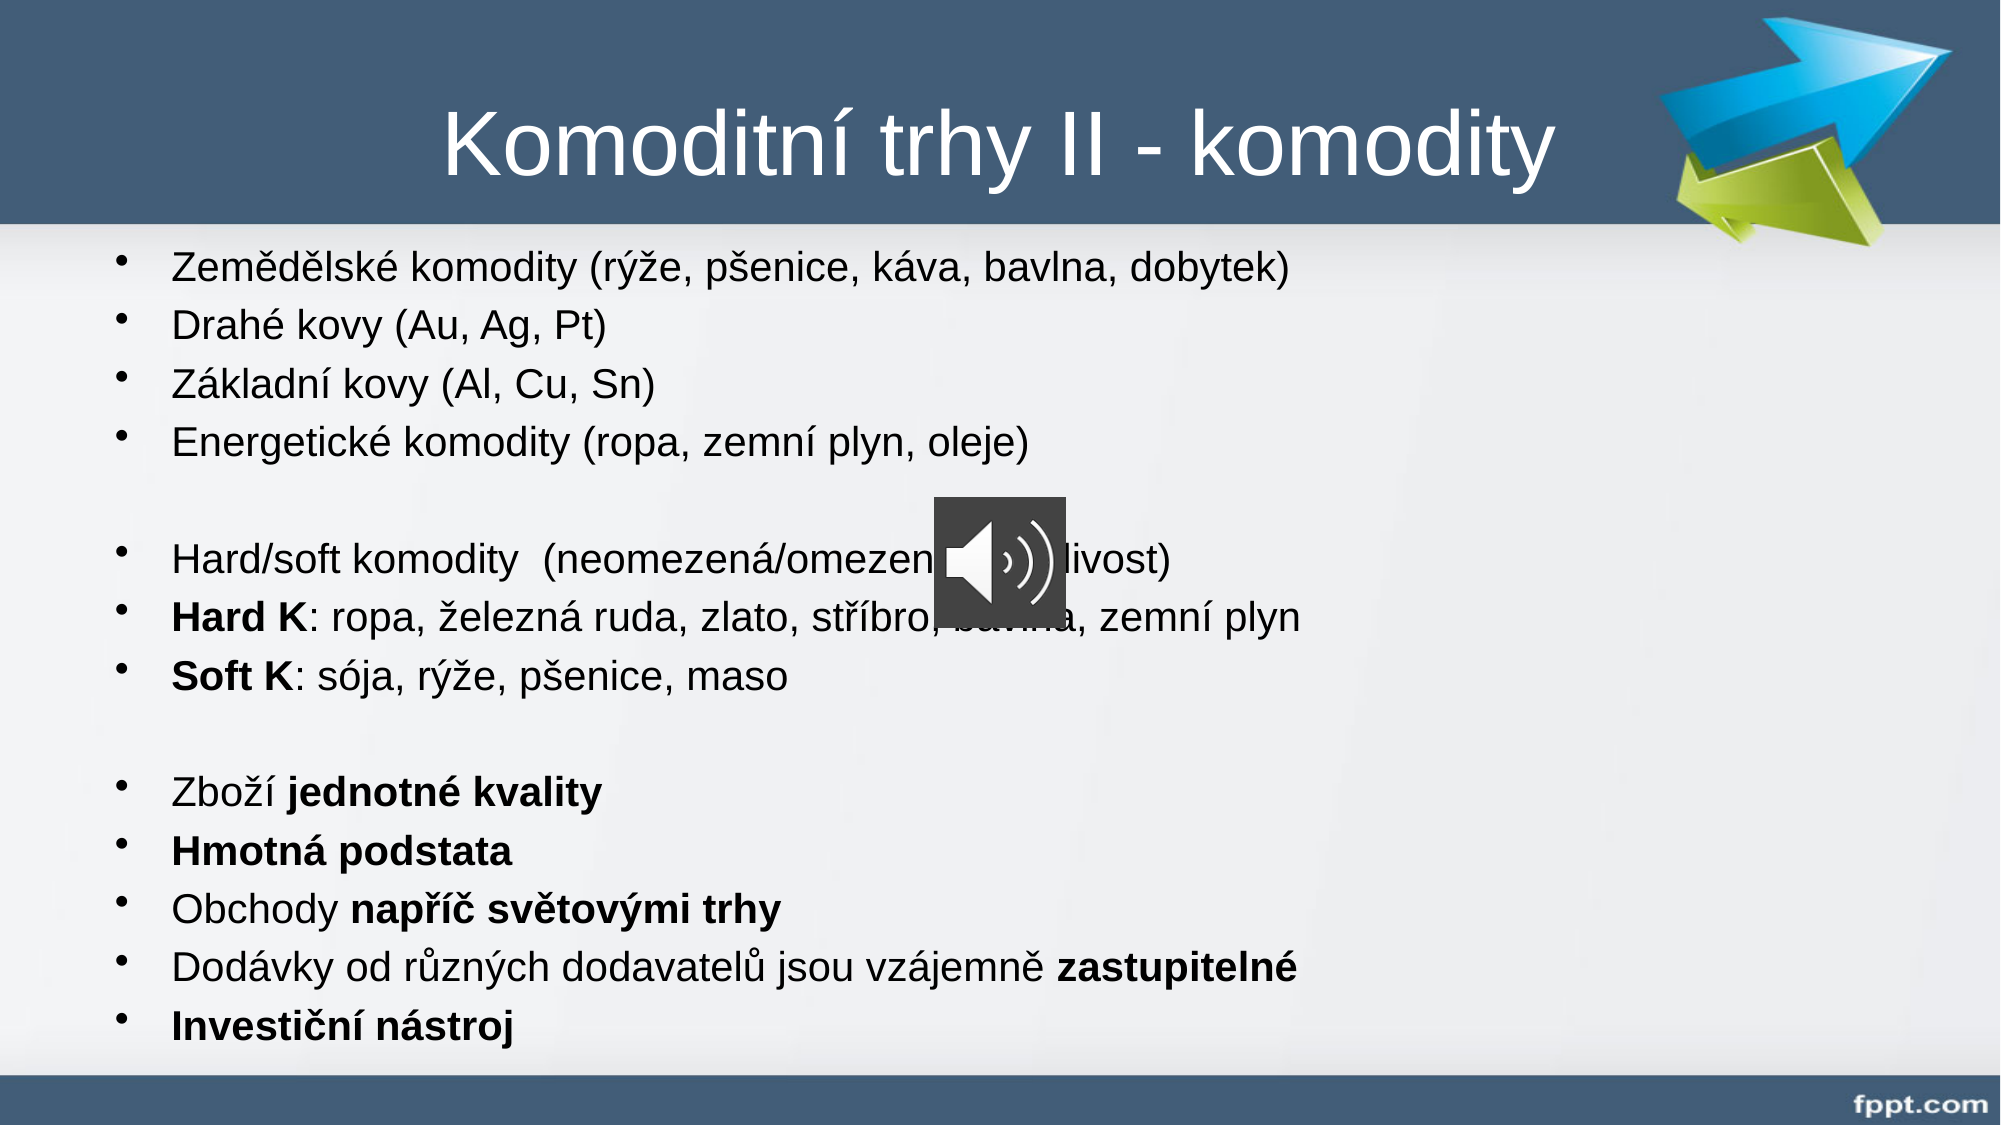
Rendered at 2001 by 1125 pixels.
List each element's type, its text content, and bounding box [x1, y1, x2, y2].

list Zemědělské komodity (rýže, pšenice, káva, bavlna, dobytek) Drahé kovy (Au, Ag, Pt) Základní kovy (Al, Cu, Sn) Energetické komodity (ropa, zemní plyn, oleje) Hard/soft komodity (neomezená/omezená trvanlivost) Hard K: ropa, železná ruda, zlato, stříbro, bavlna, zemní plyn Soft K: sója, rýže, pšenice, maso Zboží jednotné kvality Hmotná podstata Obchody napříč světovými trhy Dodávky od různých dodavatelů jsou vzájemně zastupitelné Investiční nástroj [99, 232, 1900, 1080]
title Komoditní trhy II - komodity [99, 45, 1900, 232]
picture [0, 0, 2001, 1125]
